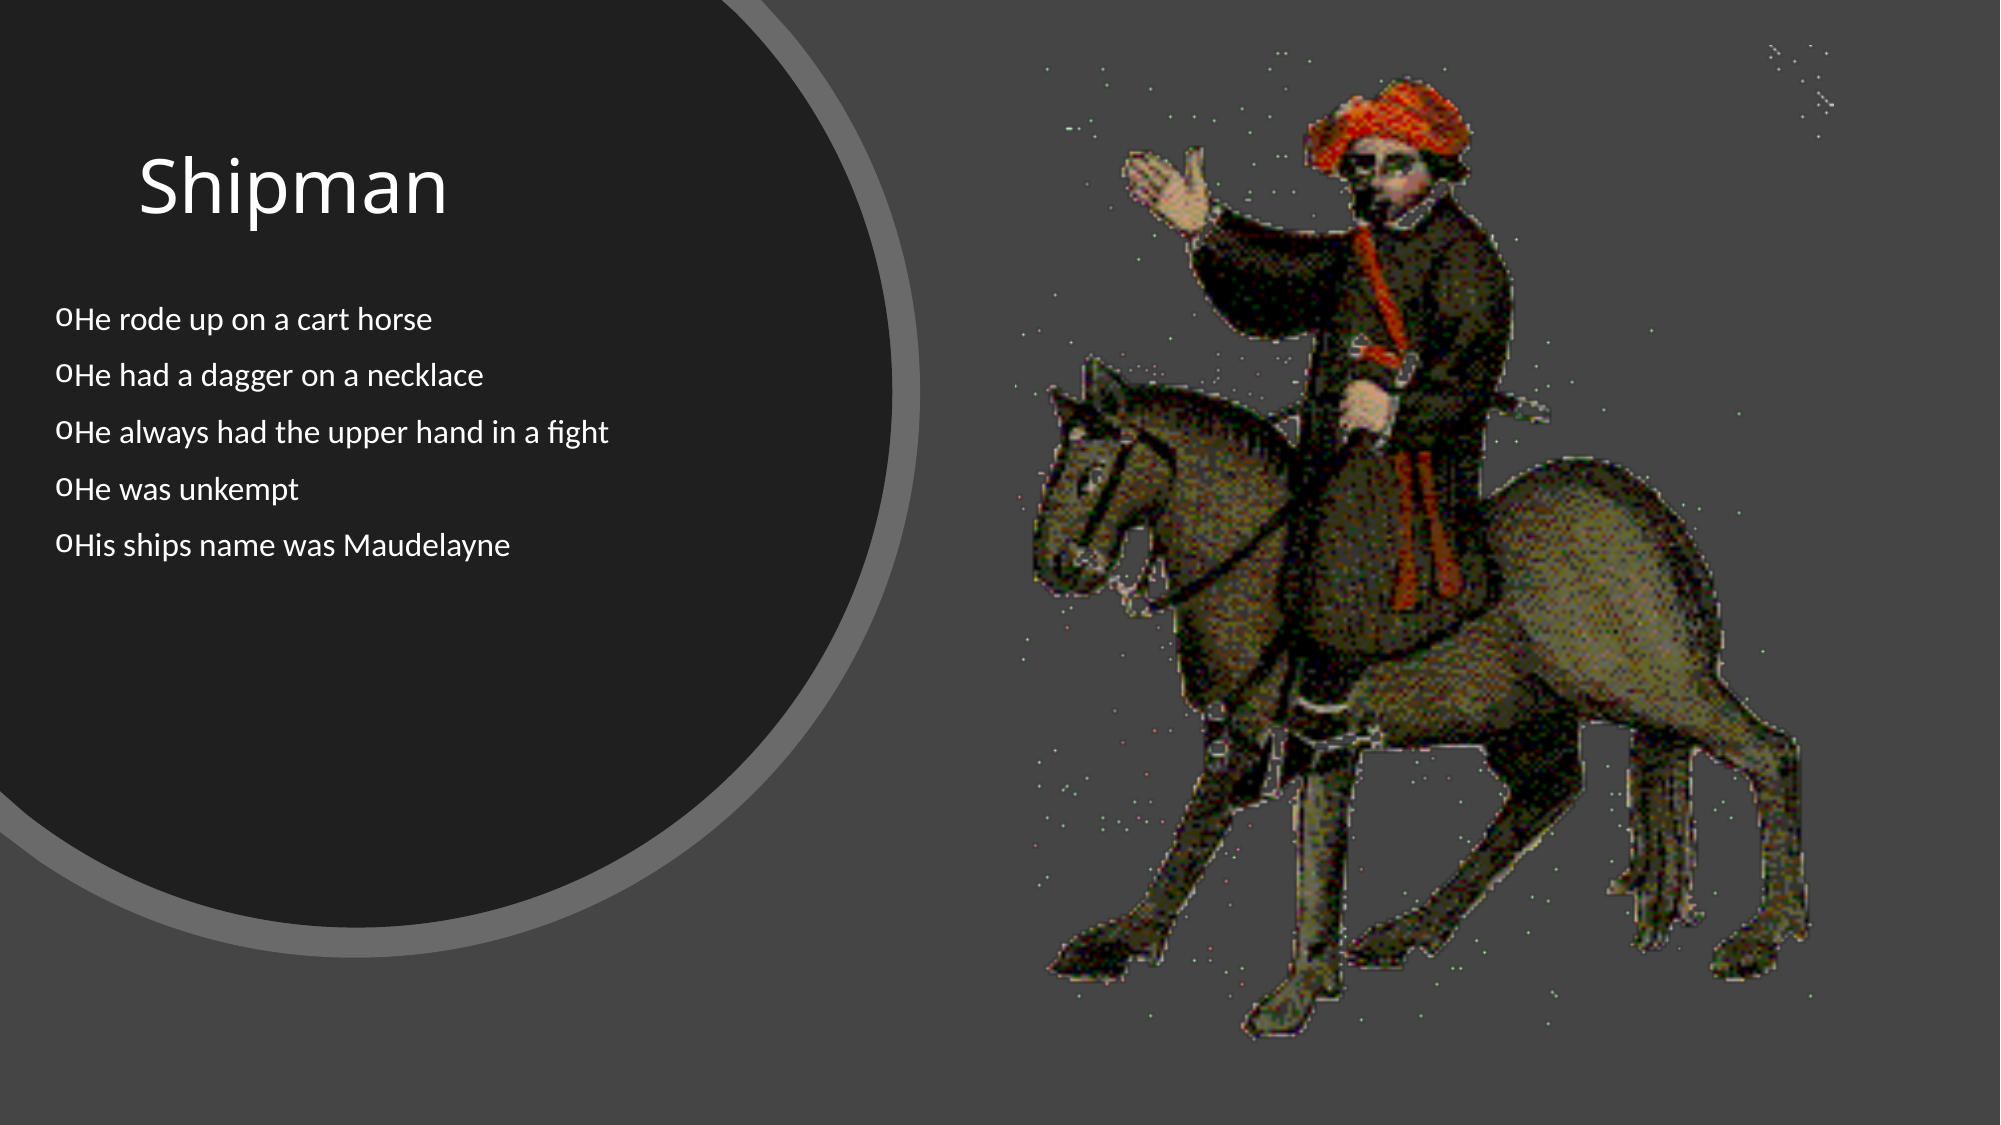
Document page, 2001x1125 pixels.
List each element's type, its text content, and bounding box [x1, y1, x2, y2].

text_box [0, 0, 894, 929]
text_box [725, 0, 922, 603]
text_box He rode up on a cart horse He had a dagger on a necklace He always had the upper hand in a fight He was unkempt His ships name was Maudelayne [39, 293, 881, 634]
text_box [0, 634, 868, 959]
picture [1015, 45, 1834, 1055]
title Shipman [123, 103, 790, 275]
